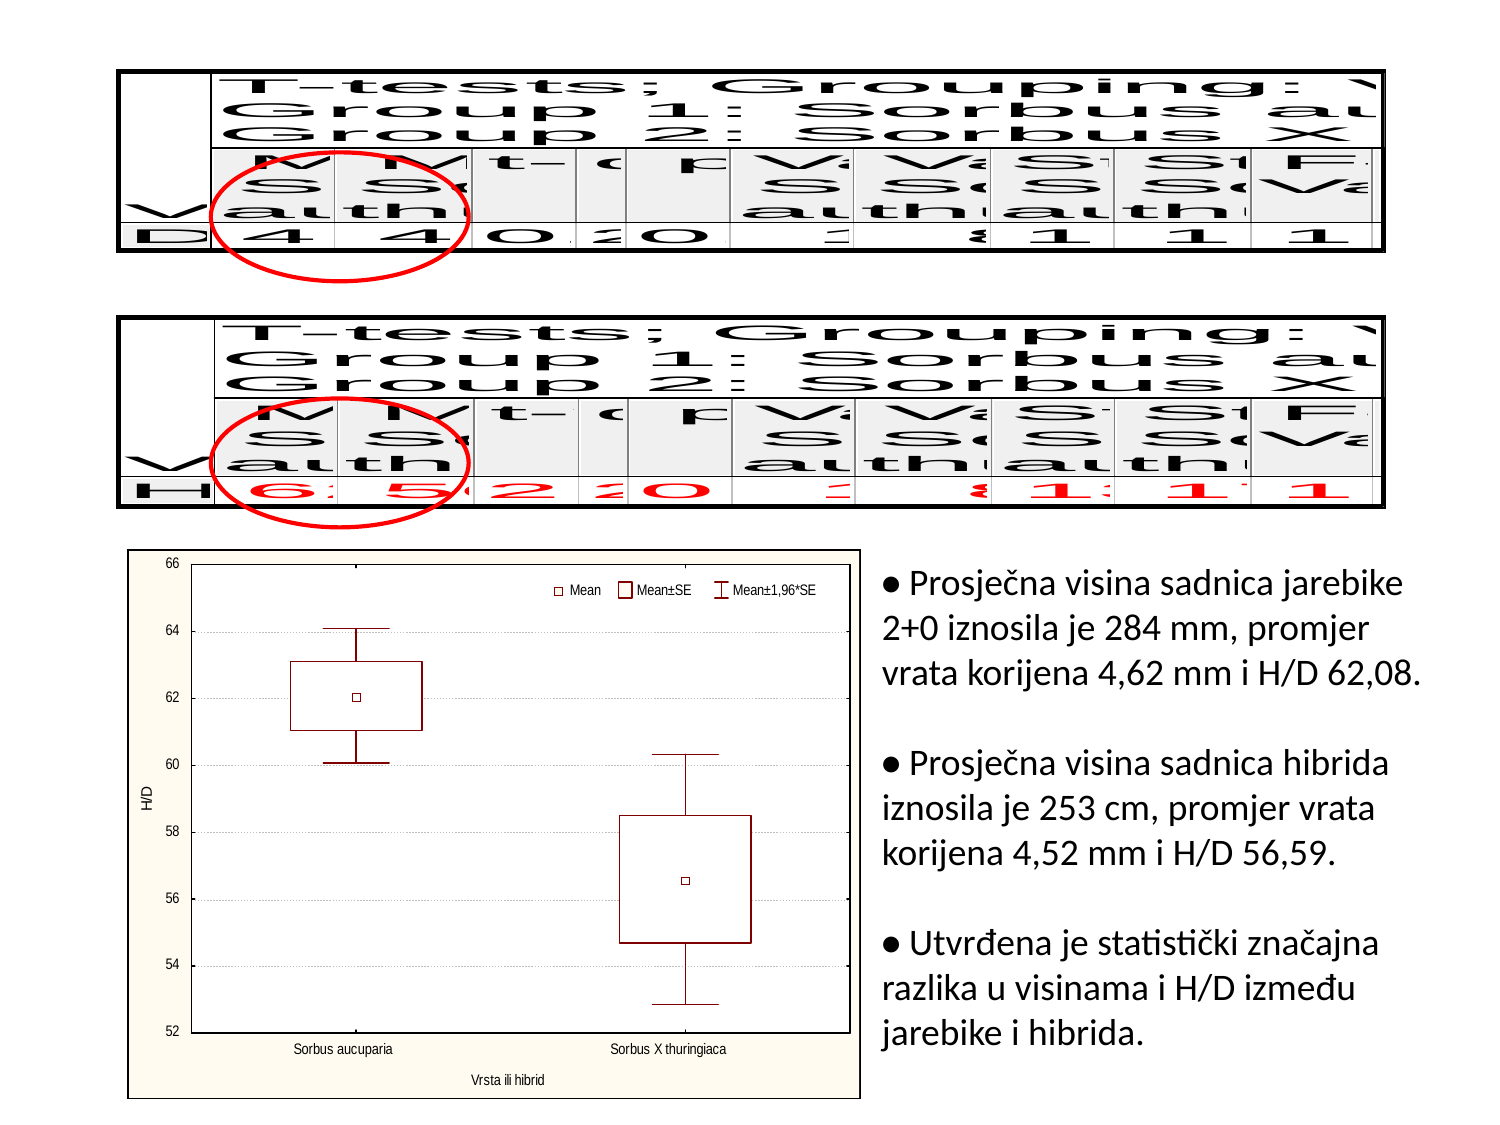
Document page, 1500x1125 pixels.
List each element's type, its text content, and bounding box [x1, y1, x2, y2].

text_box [128, 550, 860, 1098]
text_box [116, 70, 1385, 252]
text_box [258, 515, 422, 530]
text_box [116, 316, 1385, 508]
text_box [239, 260, 440, 284]
text_box • Prosječna visina sadnica jarebike 2+0 iznosila je 284 mm, promjer vrata korijena 4,62 mm i H/D 62,08. • Prosječna visina sadnica hibrida iznosila je 253 cm, promjer vrata korijena 4,52 mm i H/D 56,59. • Utvrđena je statistički značajna razlika u visinama i H/D između jarebike i hibrida. [867, 550, 1465, 1061]
